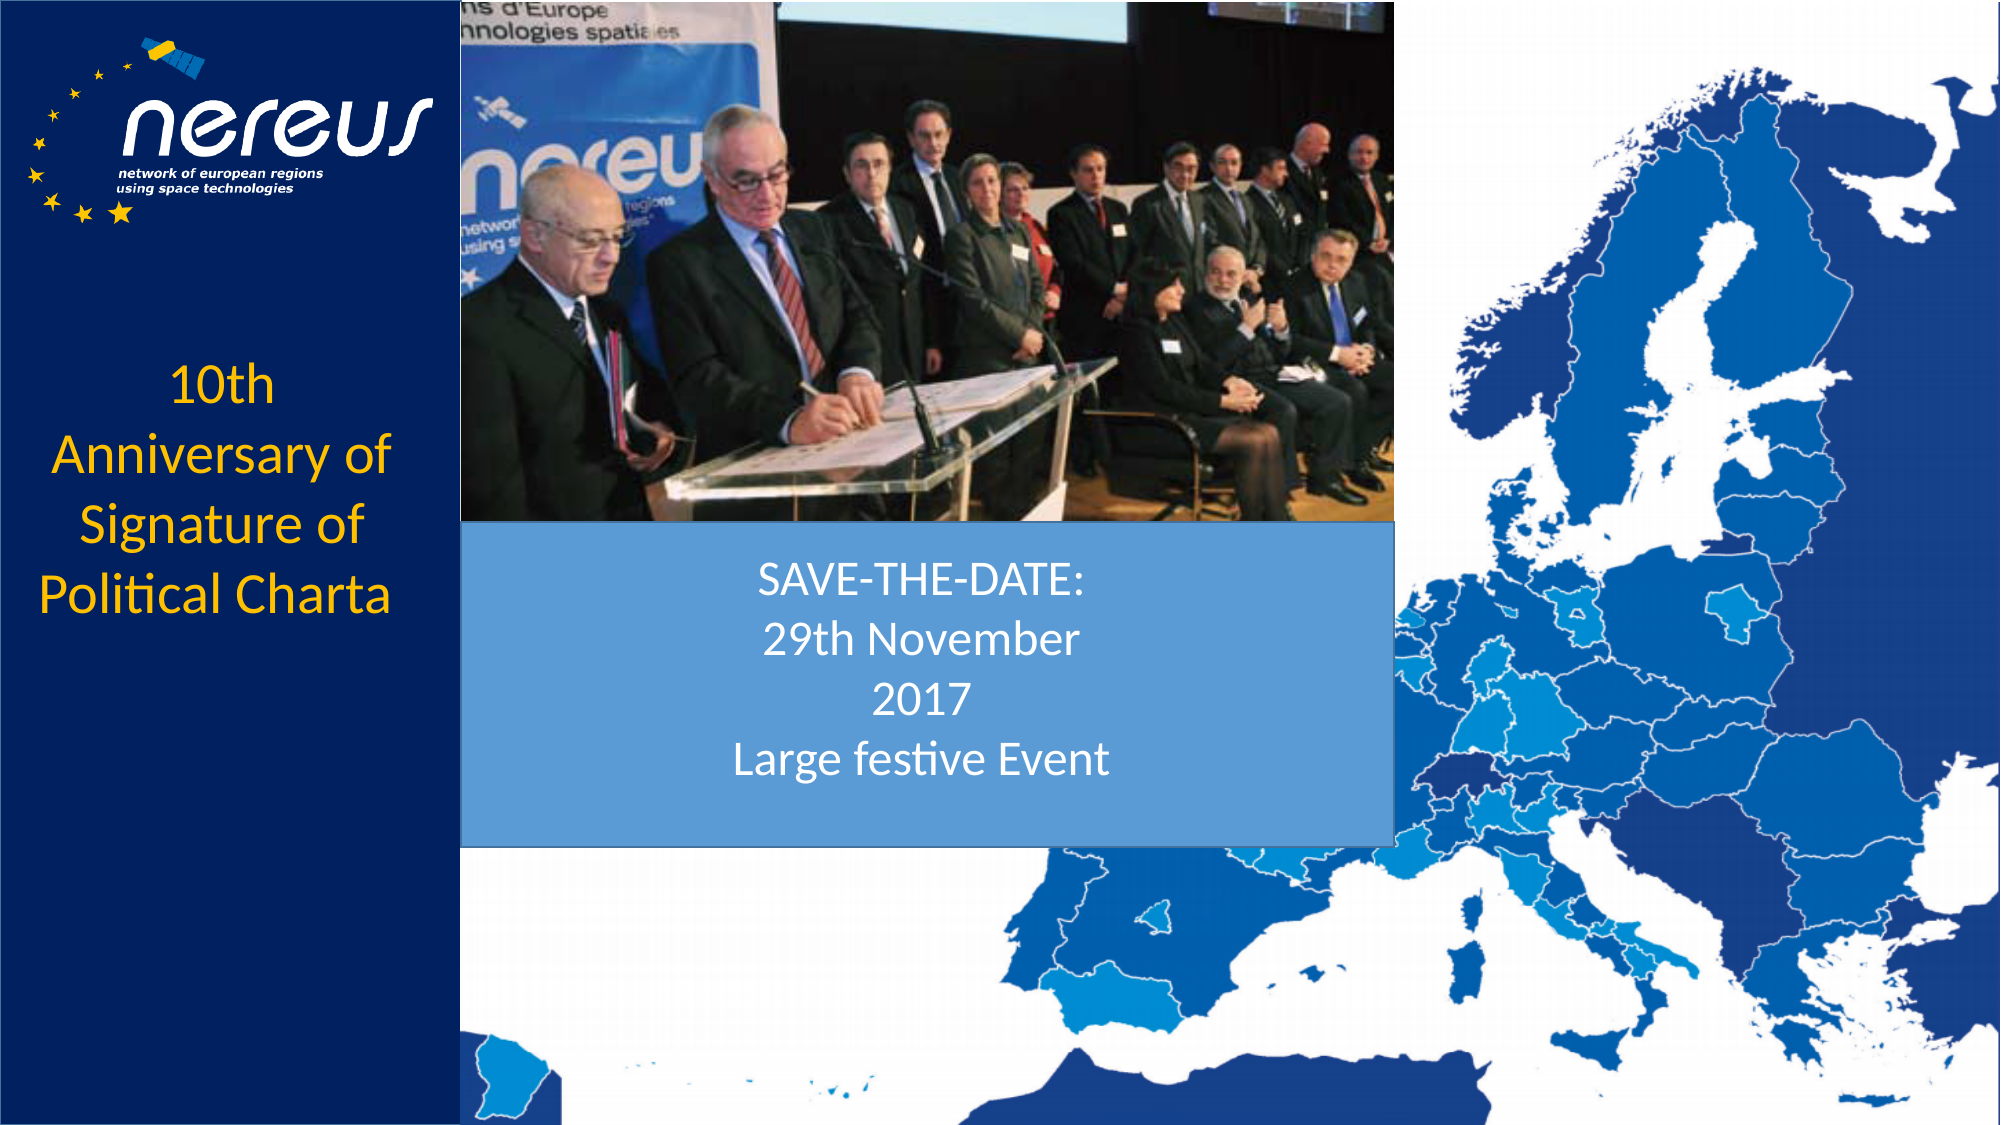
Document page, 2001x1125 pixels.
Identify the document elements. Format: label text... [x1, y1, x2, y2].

text_box 10th Anniversary of Signature of Political Charta [11, 338, 433, 633]
picture [27, 36, 433, 224]
text_box [0, 0, 462, 1125]
picture [460, 2, 2000, 1125]
